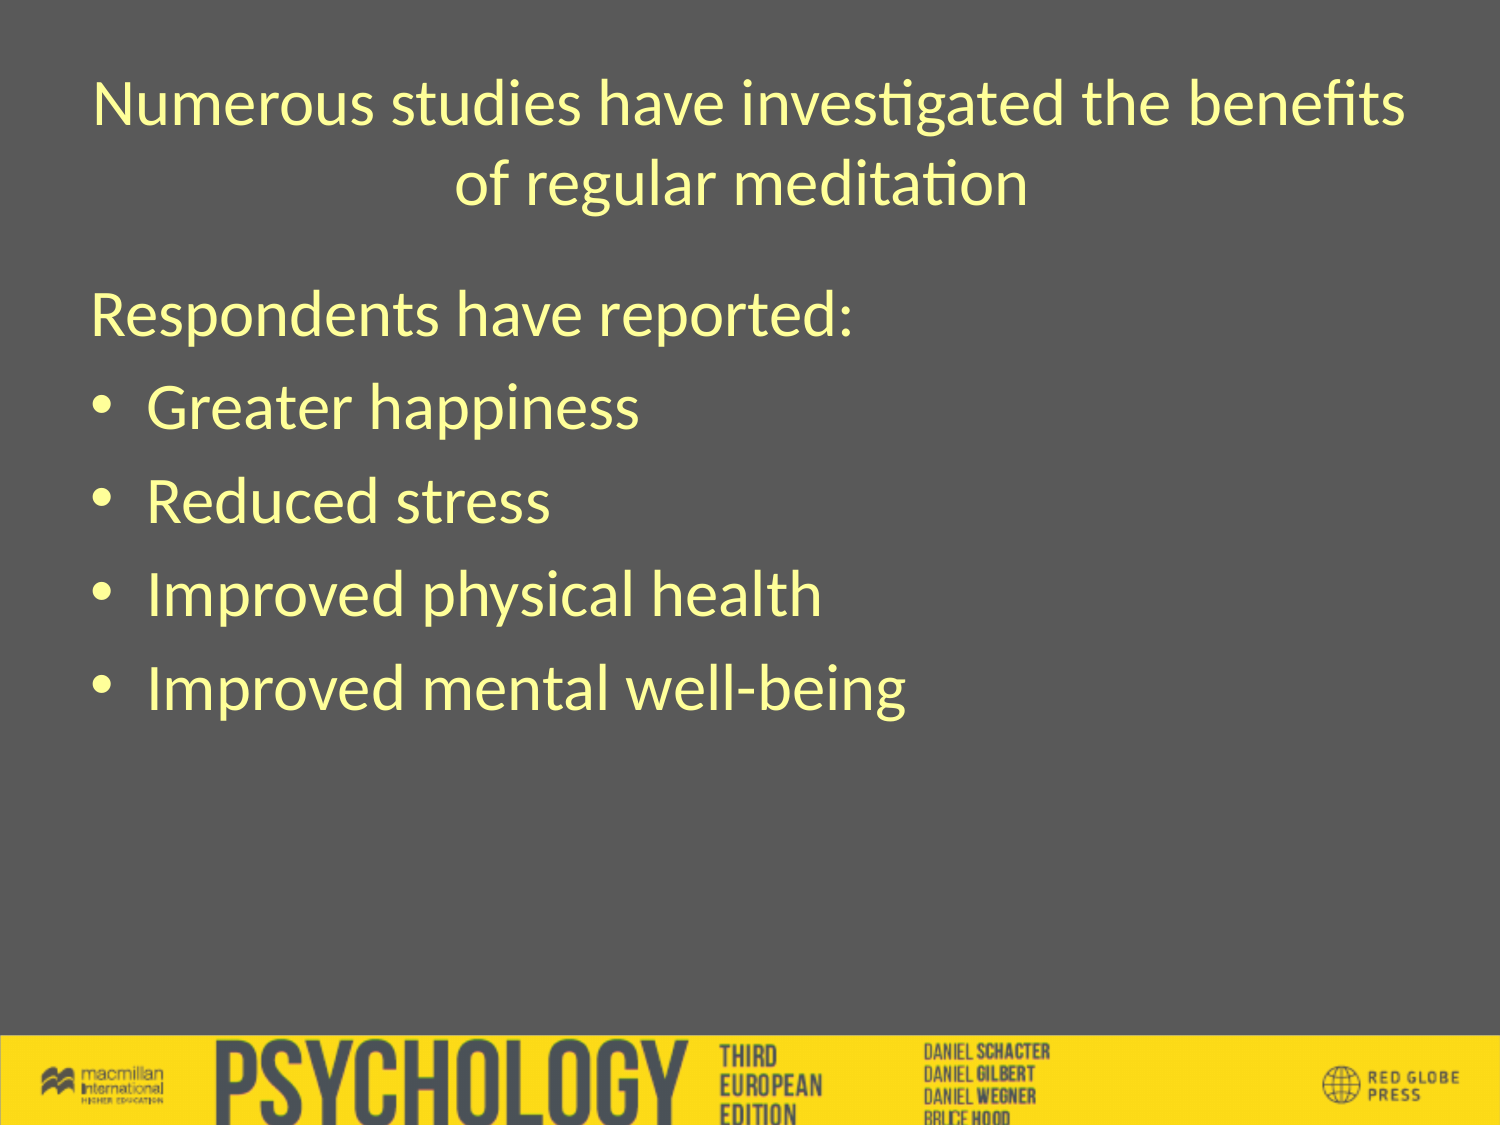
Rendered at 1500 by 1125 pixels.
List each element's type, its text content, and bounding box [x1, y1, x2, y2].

list Respondents have reported: Greater happiness Reduced stress Improved physical health Improved mental well-being [75, 262, 1425, 1005]
picture [2, 1036, 1499, 1125]
title Numerous studies have investigated the benefits of regular meditation [75, 45, 1425, 233]
